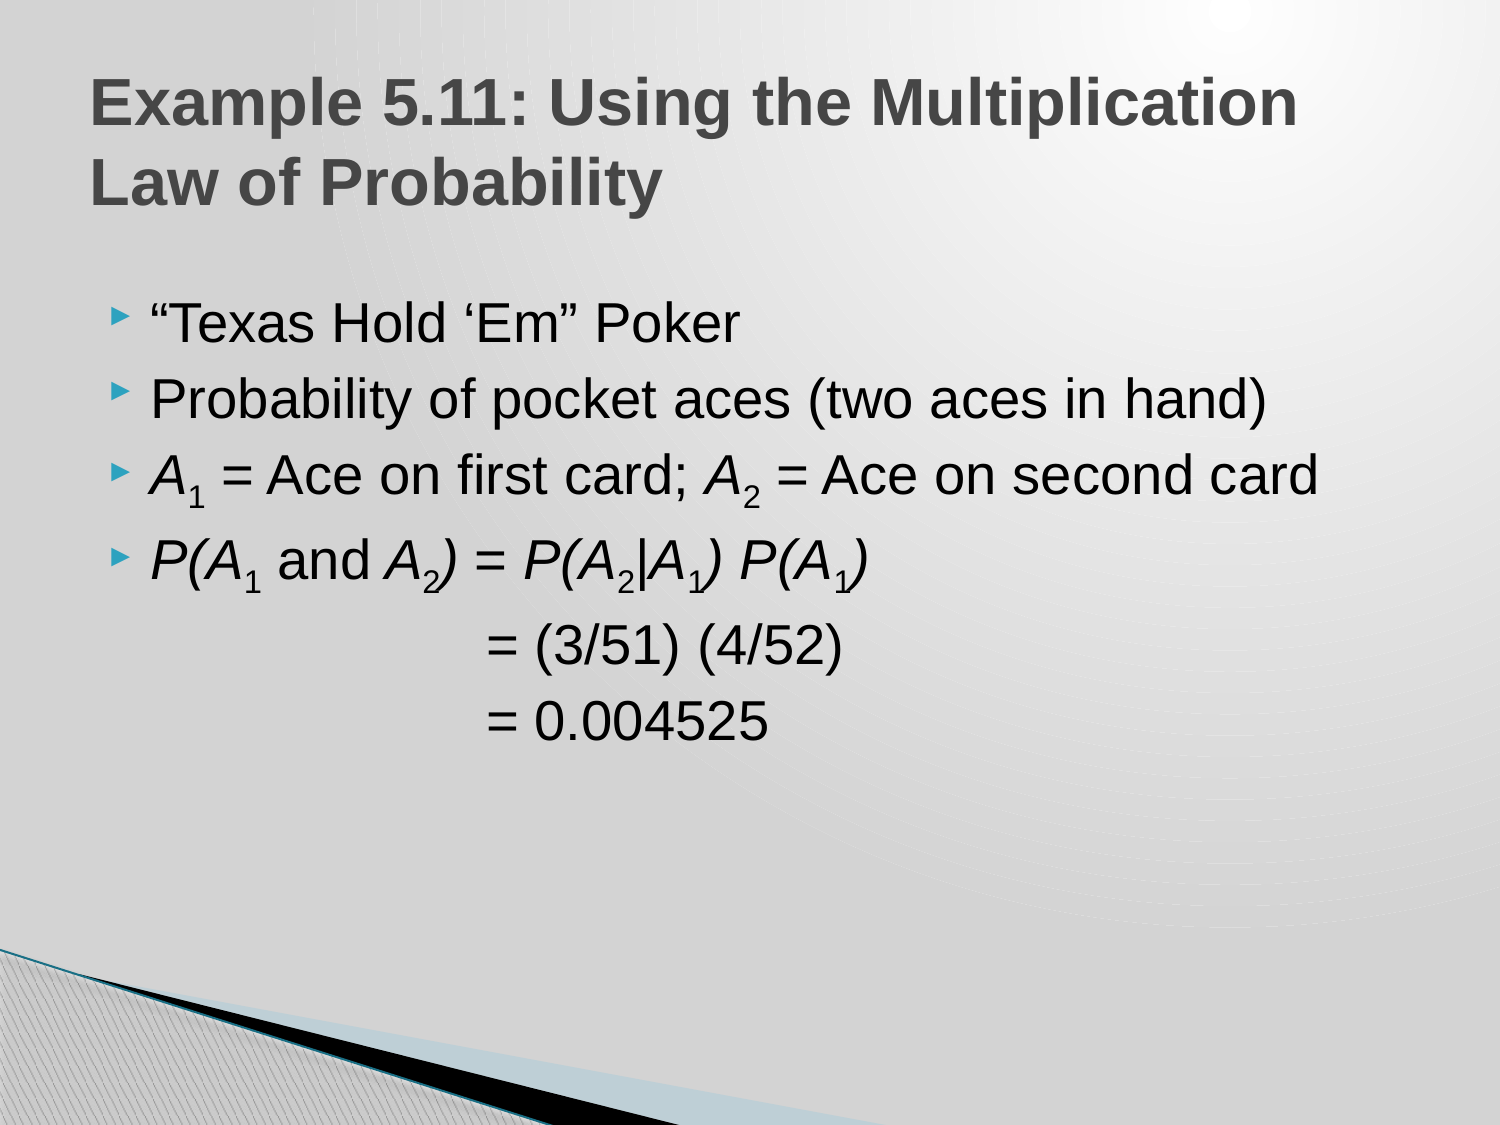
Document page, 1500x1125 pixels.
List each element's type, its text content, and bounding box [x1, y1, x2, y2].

title Example 5.11: Using the Multiplication Law of Probability [75, 45, 1425, 233]
list “Texas Hold ‘Em” Poker Probability of pocket aces (two aces in hand) A1 = Ace on first card; A2 = Ace on second card P(A1 and A2) = P(A2|A1) P(A1) = (3/51) (4/52) = 0.004525 [74, 278, 1426, 1001]
